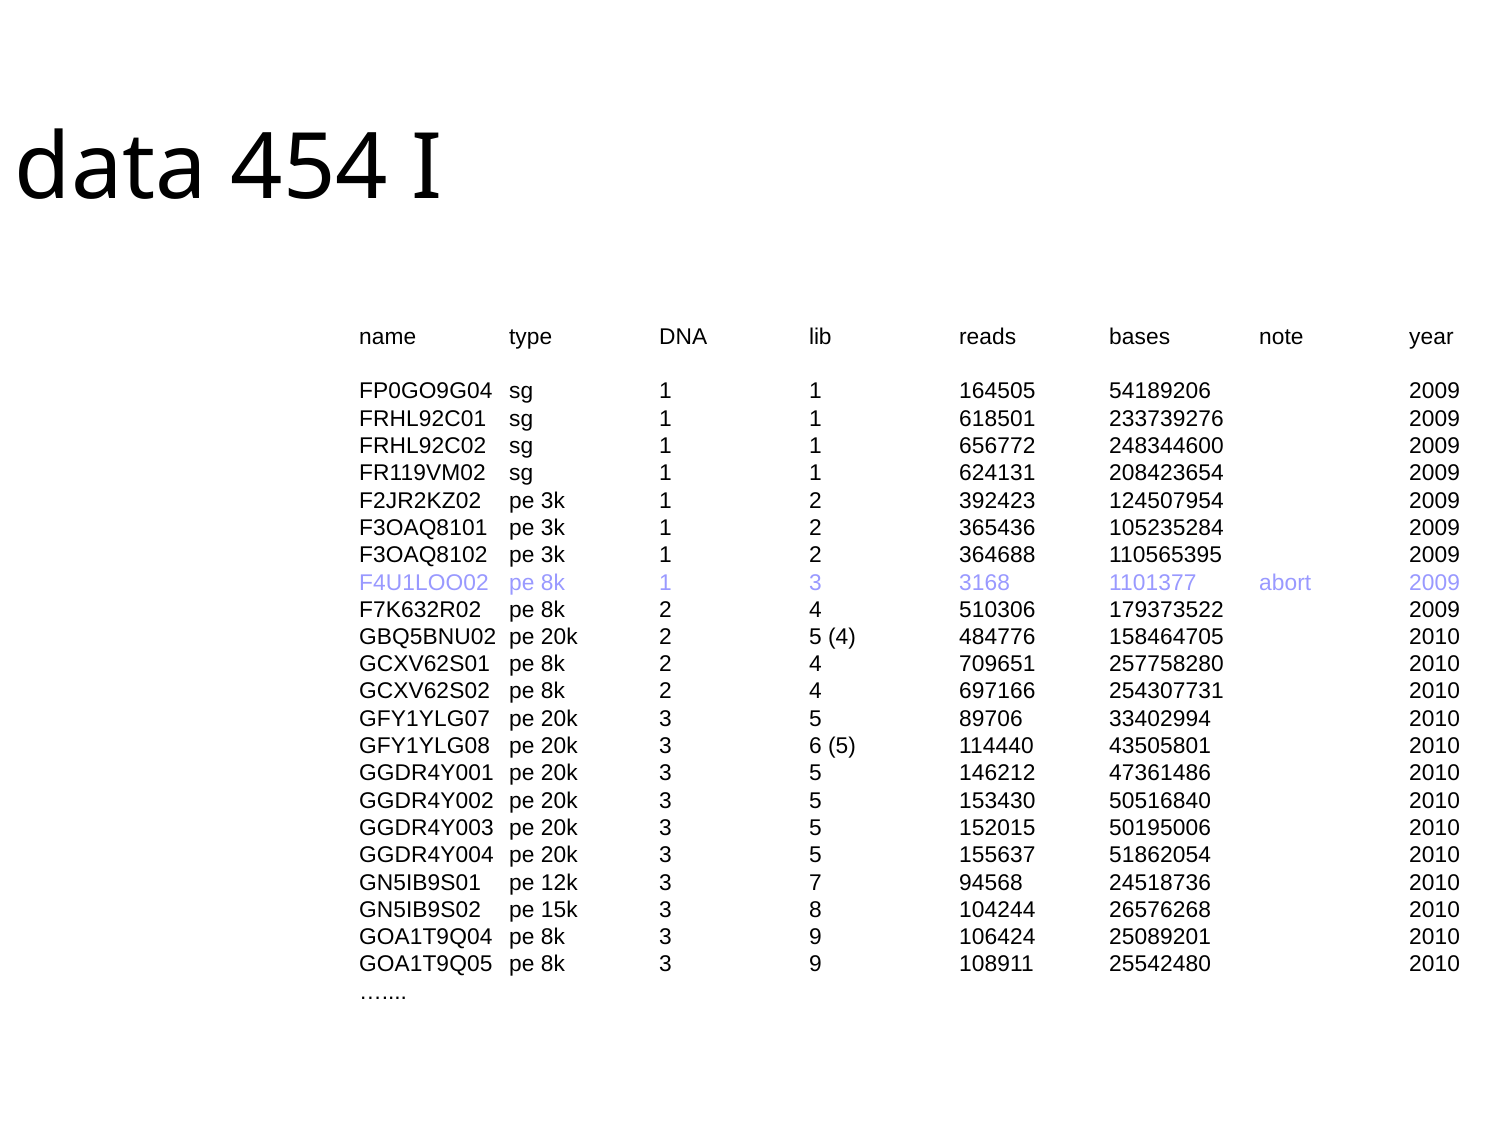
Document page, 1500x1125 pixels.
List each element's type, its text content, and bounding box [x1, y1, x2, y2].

text_box name type DNA lib reads bases note year FP0GO9G04 sg 1 1 164505 54189206 2009 FRHL92C01 sg 1 1 618501 233739276 2009 FRHL92C02 sg 1 1 656772 248344600 2009 FR119VM02 sg 1 1 624131 208423654 2009 F2JR2KZ02 pe 3k 1 2 392423 124507954 2009 F3OAQ8101 pe 3k 1 2 365436 105235284 2009 F3OAQ8102 pe 3k 1 2 364688 110565395 2009 F4U1LOO02 pe 8k 1 3 3168 1101377 abort 2009 F7K632R02 pe 8k 2 4 510306 179373522 2009 GBQ5BNU02 pe 20k 2 5 (4) 484776 158464705 2010 GCXV62S01 pe 8k 2 4 709651 257758280 2010 GCXV62S02 pe 8k 2 4 697166 254307731 2010 GFY1YLG07 pe 20k 3 5 89706 33402994 2010 GFY1YLG08 pe 20k 3 6 (5) 114440 43505801 2010 GGDR4Y001 pe 20k 3 5 146212 47361486 2010 GGDR4Y002 pe 20k 3 5 153430 50516840 2010 GGDR4Y003 pe 20k 3 5 152015 50195006 2010 GGDR4Y004 pe 20k 3 5 155637 51862054 2010 GN5IB9S01 pe 12k 3 7 94568 24518736 2010 GN5IB9S02 pe 15k 3 8 104244 26576268 2010 GOA1T9Q04 pe 8k 3 9 106424 25089201 2010 GOA1T9Q05 pe 8k 3 9 108911 25542480 2010 ….... [349, 316, 1179, 957]
text_box data 454 I [0, 59, 1294, 278]
